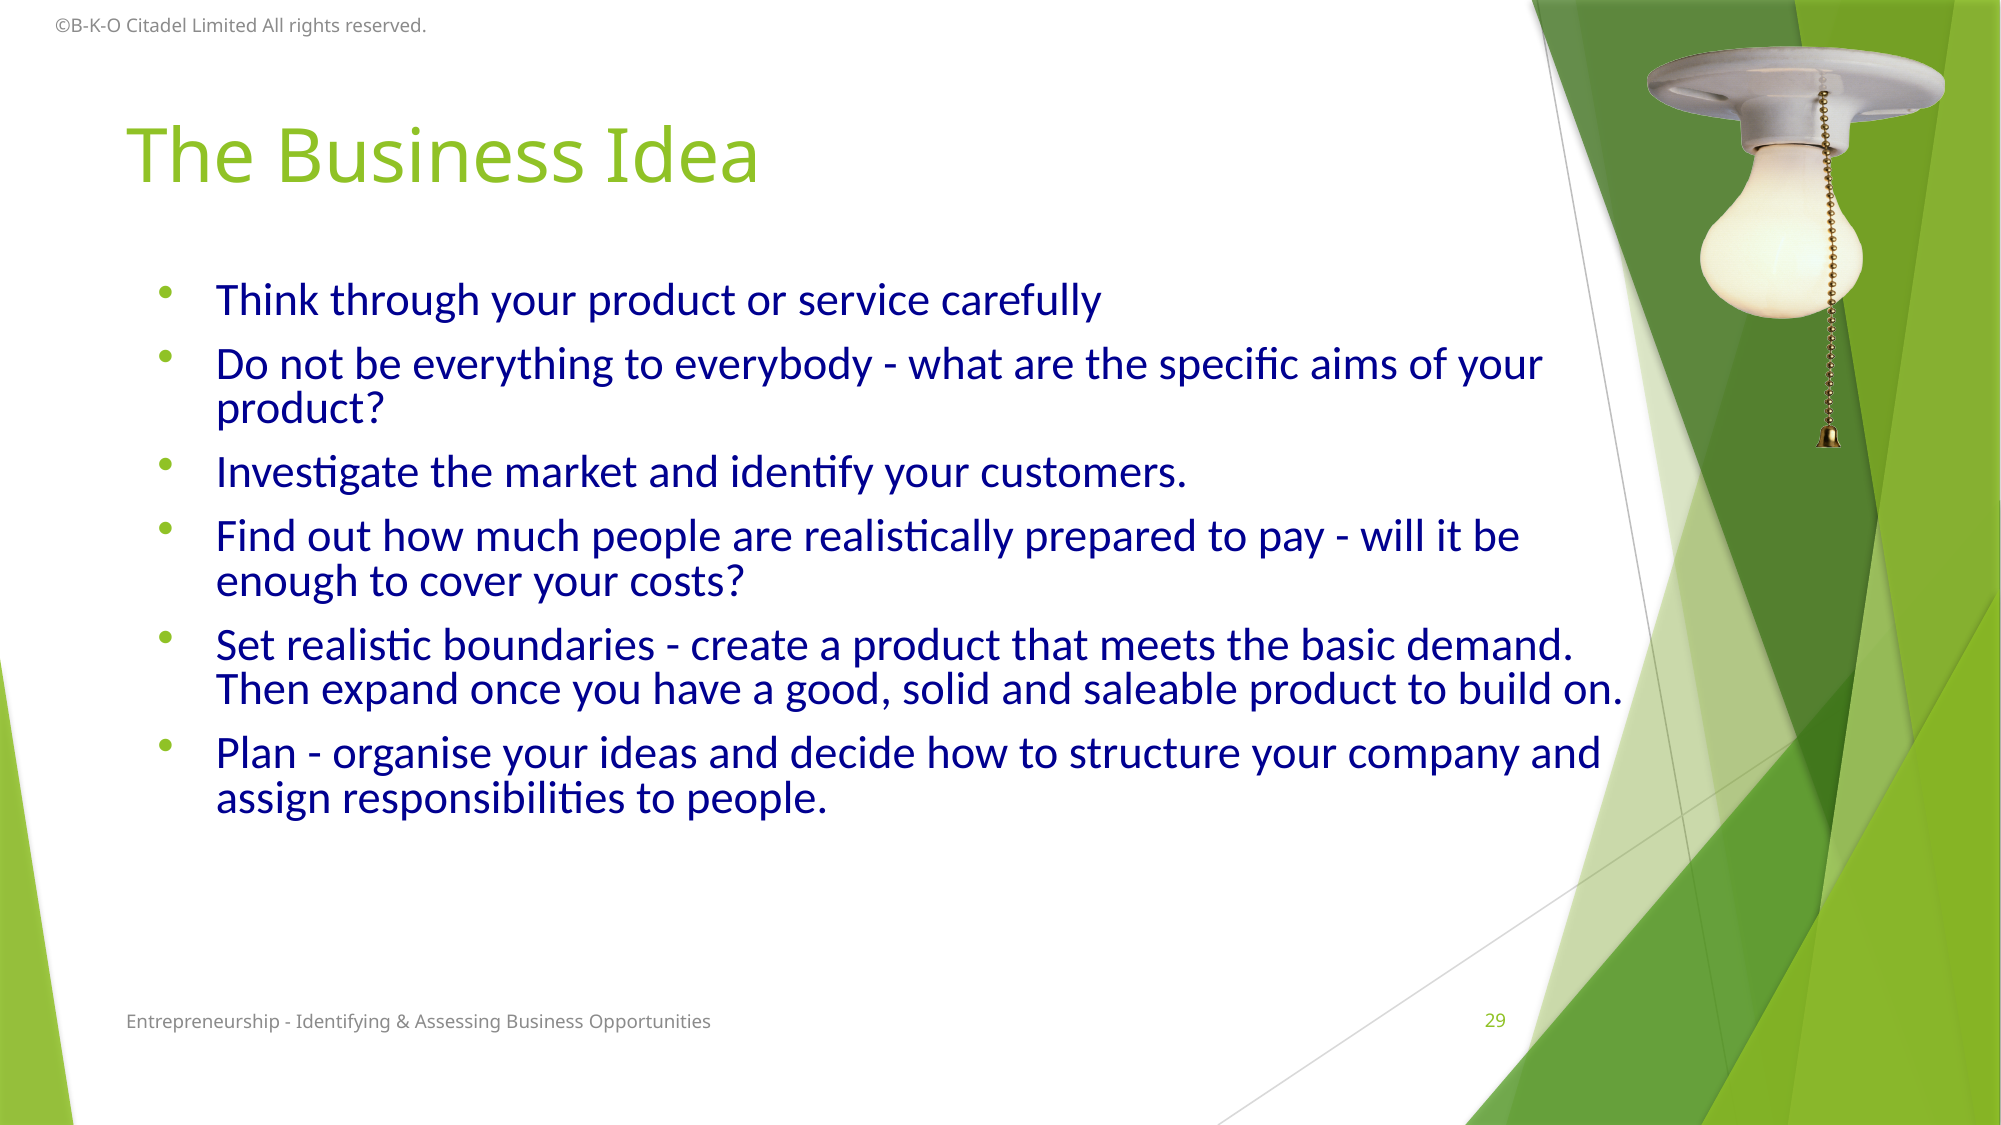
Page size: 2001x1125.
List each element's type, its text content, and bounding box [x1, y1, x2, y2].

picture [1643, 41, 1947, 449]
slide_number ©B-K-O Citadel Limited All rights reserved. [40, 0, 938, 56]
slide_number 29 [1409, 991, 1522, 1051]
footer Entrepreneurship - Identifying & Assessing Business Opportunities [111, 991, 1145, 1051]
list Think through your product or service carefully Do not be everything to everybody - what are the specific aims of your product? Investigate the market and identify your customers. Find out how much people are realistically prepared to pay - will it be enough to cover your costs? Set realistic boundaries - create a product that meets the basic demand. Then expand once you have a good, solid and saleable product to build on. Plan - organise your ideas and decide how to structure your company and assign responsibilities to people. [144, 272, 1652, 839]
title The Business Idea [111, 99, 1522, 317]
